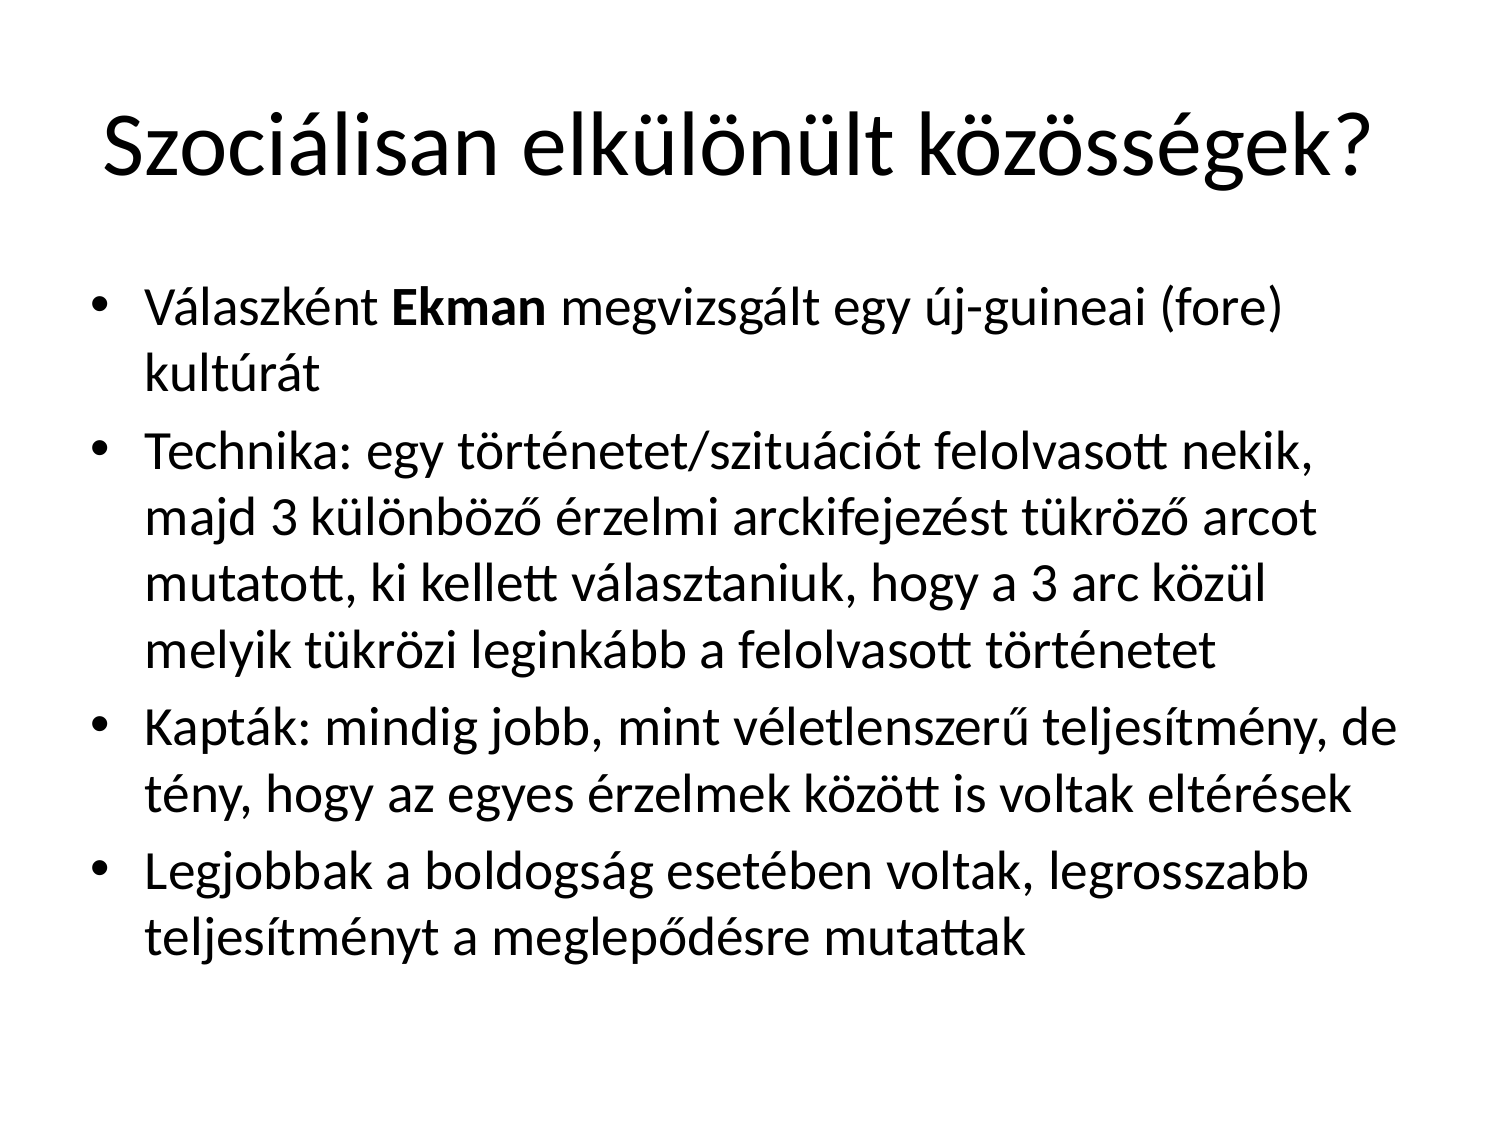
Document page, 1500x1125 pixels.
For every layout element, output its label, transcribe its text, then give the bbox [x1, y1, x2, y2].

title Szociálisan elkülönült közösségek? [75, 45, 1425, 233]
list Válaszként Ekman megvizsgált egy új-guineai (fore) kultúrát Technika: egy történetet/szituációt felolvasott nekik, majd 3 különböző érzelmi arckifejezést tükröző arcot mutatott, ki kellett választaniuk, hogy a 3 arc közül melyik tükrözi leginkább a felolvasott történetet Kapták: mindig jobb, mint véletlenszerű teljesítmény, de tény, hogy az egyes érzelmek között is voltak eltérések Legjobbak a boldogság esetében voltak, legrosszabb teljesítményt a meglepődésre mutattak [75, 262, 1425, 1005]
